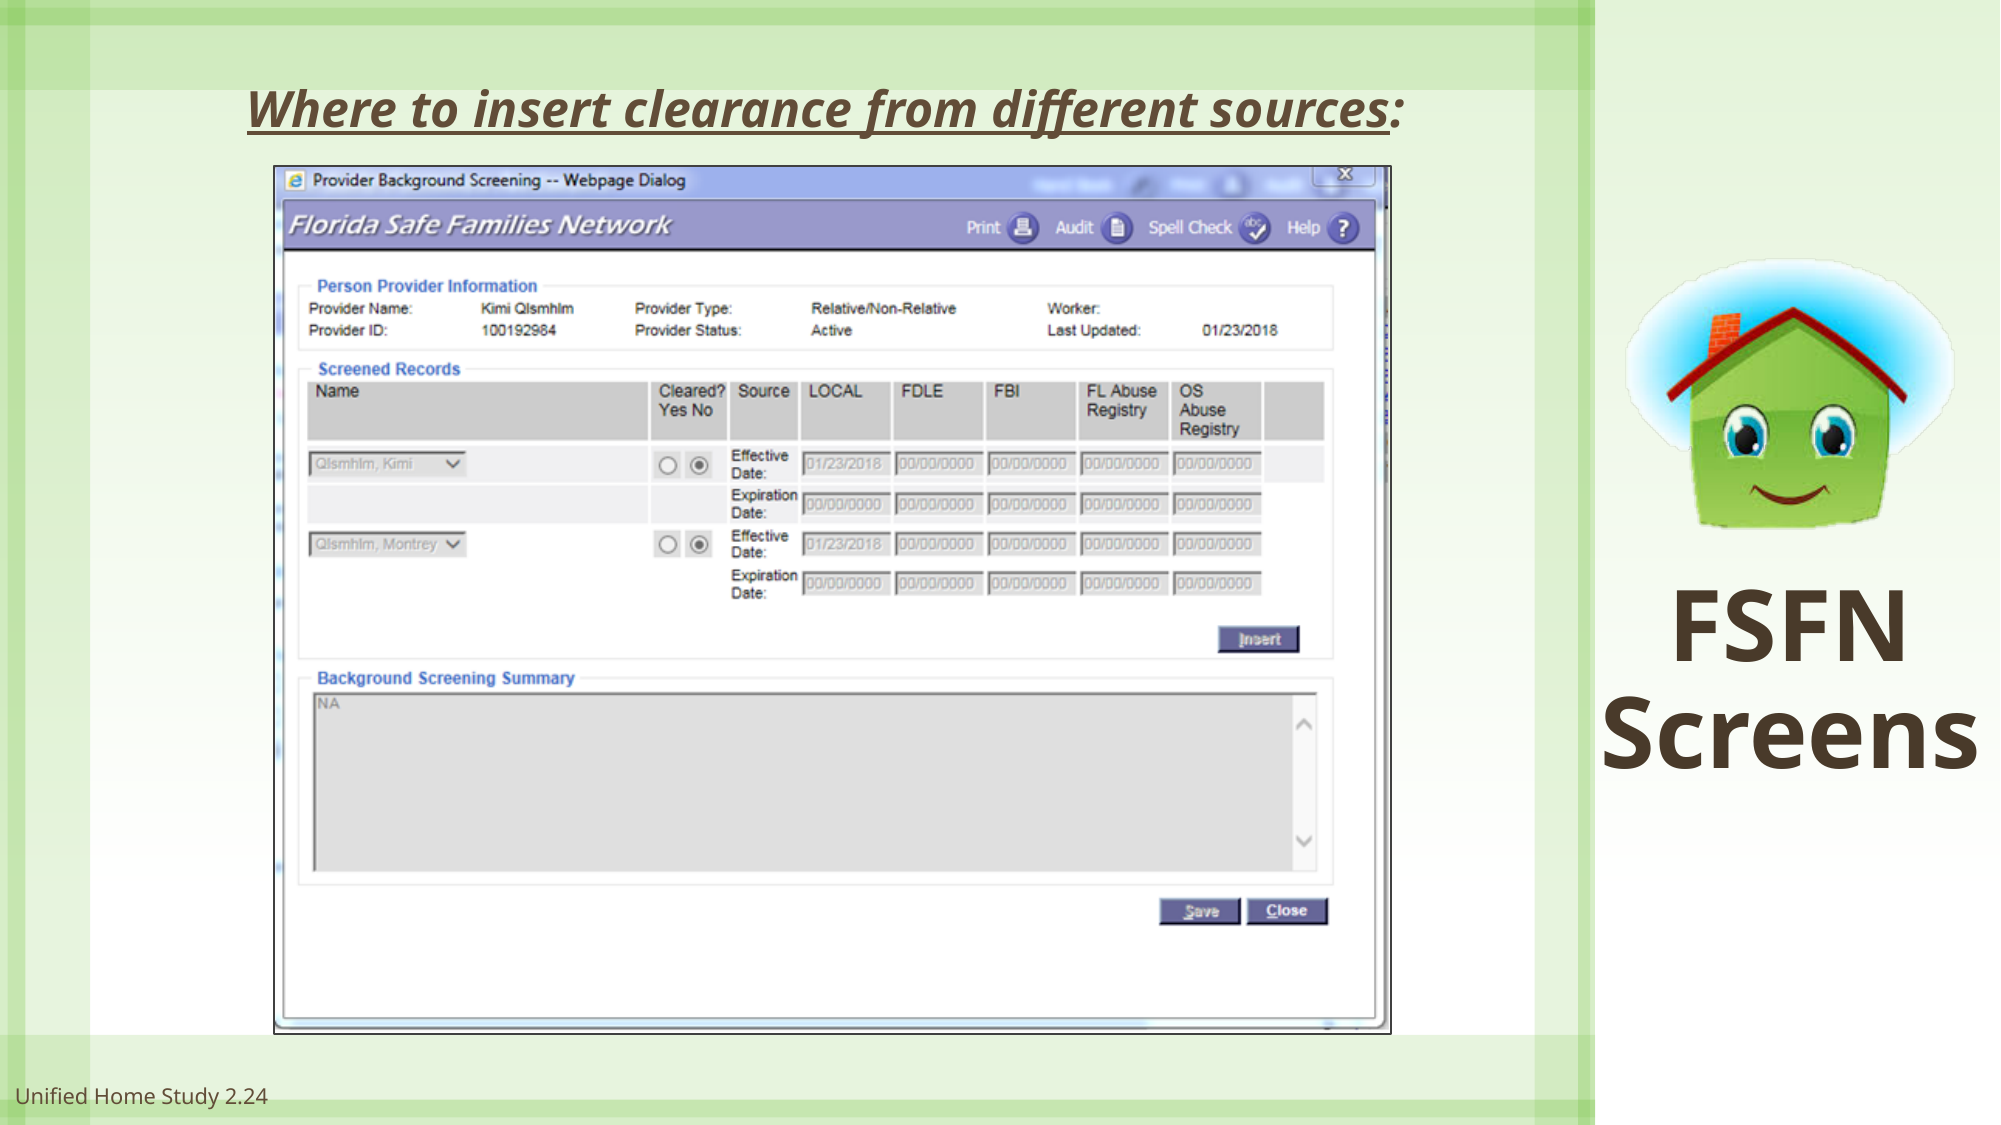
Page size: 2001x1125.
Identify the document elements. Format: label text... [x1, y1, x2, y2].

picture [1615, 232, 1966, 583]
text_box Where to insert clearance from different sources: [232, 70, 1433, 146]
text_box Unified Home Study 2.24 [0, 1074, 449, 1125]
title FSFN Screens [1581, 544, 2000, 798]
picture [274, 167, 1390, 1033]
